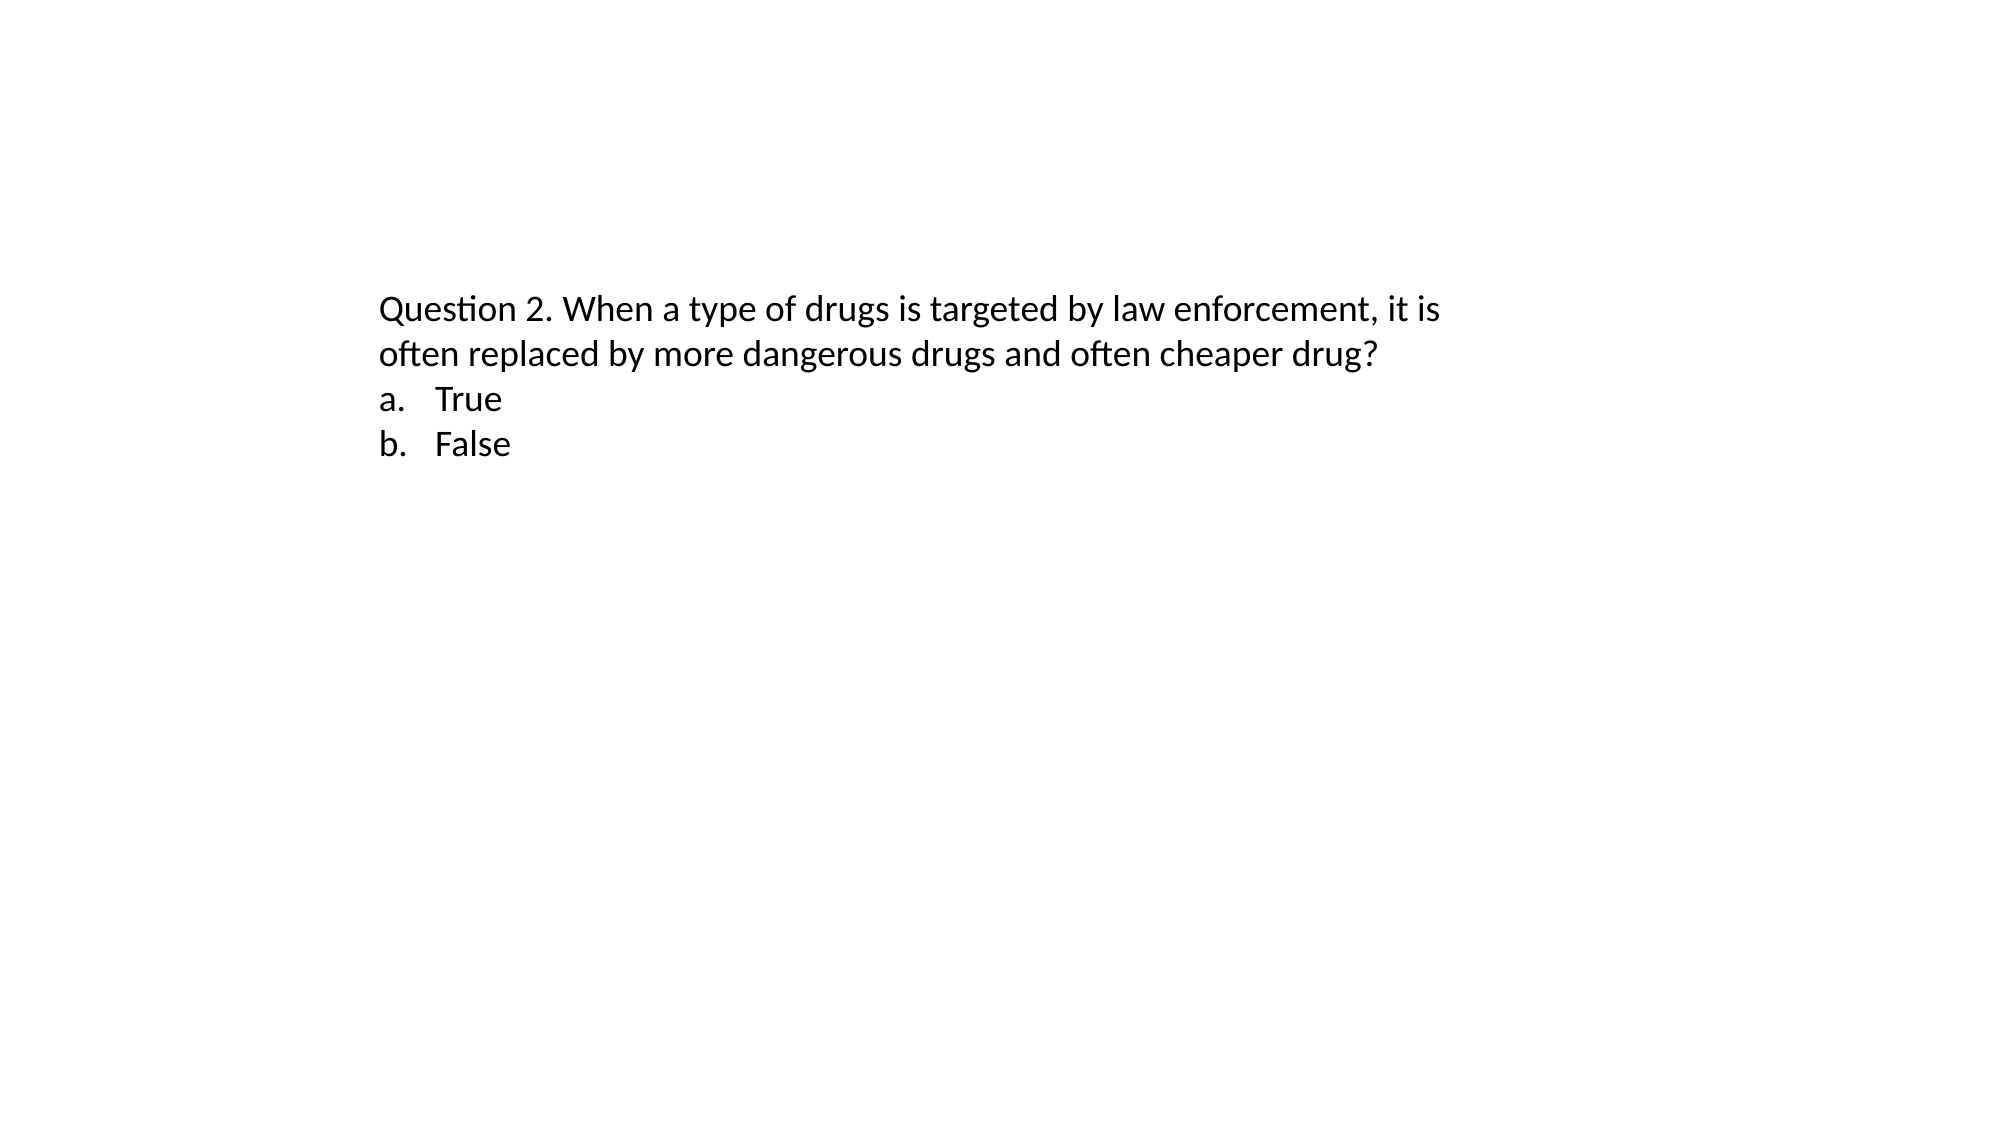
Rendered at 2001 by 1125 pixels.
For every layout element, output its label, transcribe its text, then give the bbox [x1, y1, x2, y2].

text_box Question 2. When a type of drugs is targeted by law enforcement, it is often replaced by more dangerous drugs and often cheaper drug? True False [364, 277, 1520, 517]
